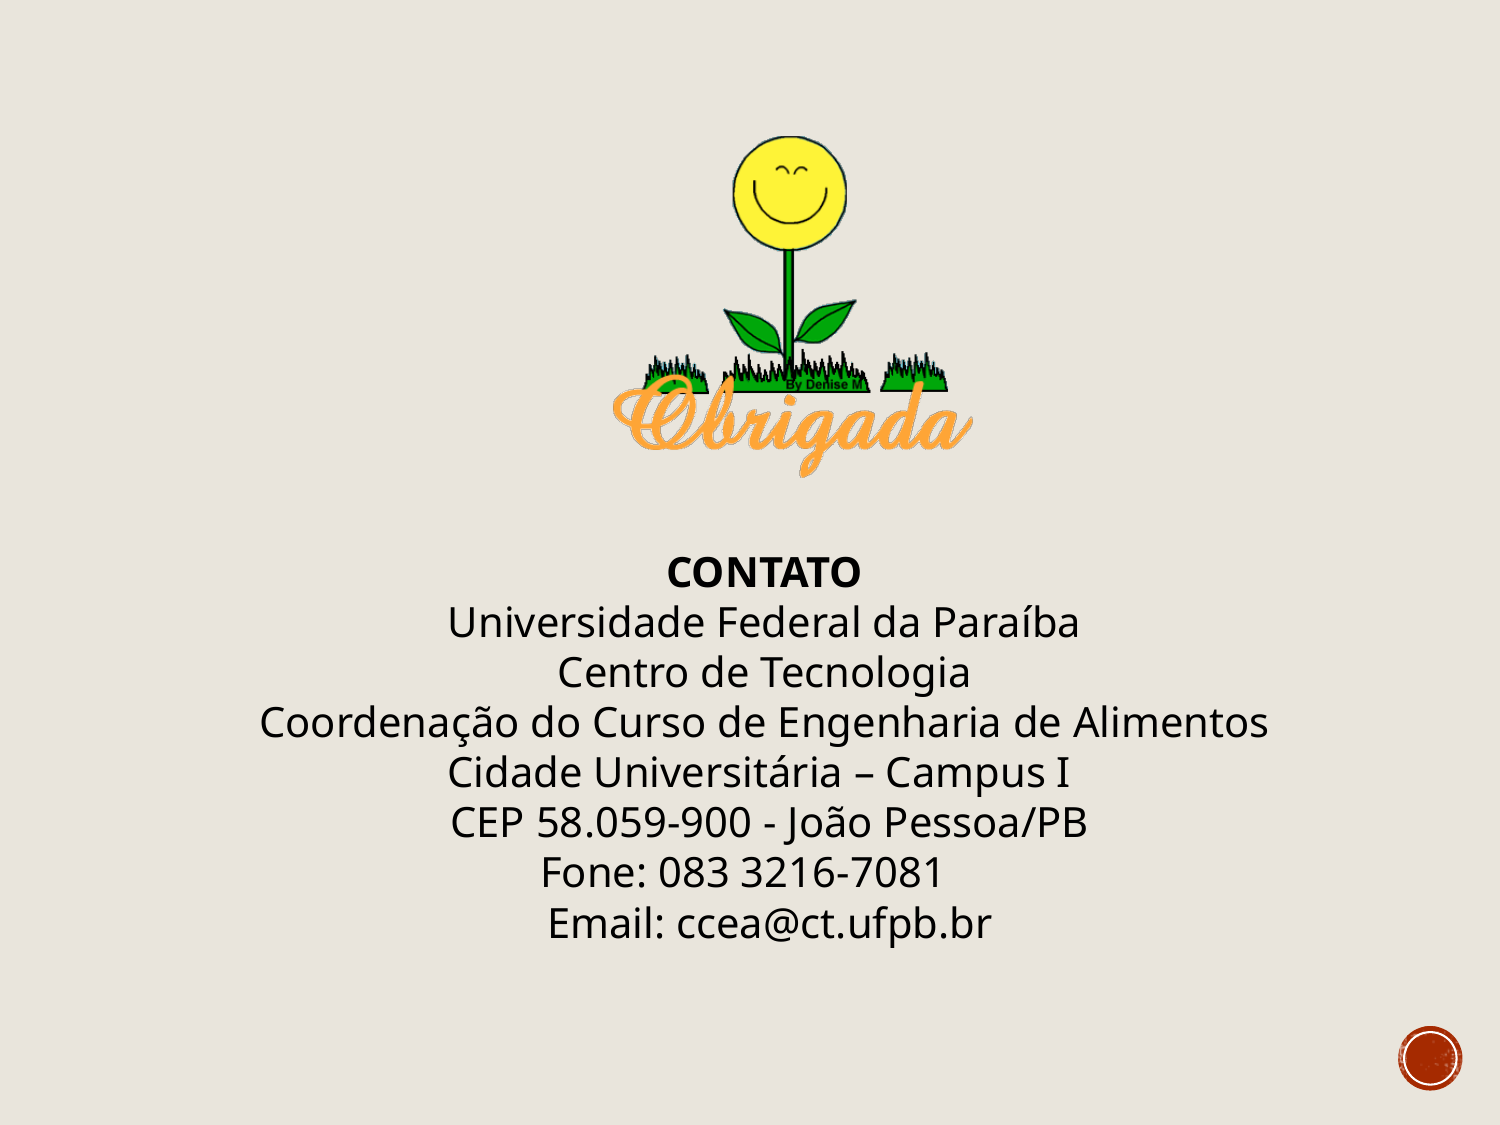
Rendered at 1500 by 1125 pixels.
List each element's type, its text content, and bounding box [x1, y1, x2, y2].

picture [596, 105, 1004, 493]
text_box CONTATO Universidade Federal da Paraíba Centro de Tecnologia Coordenação do Curso de Engenharia de Alimentos Cidade Universitária – Campus I CEP 58.059-900 - João Pessoa/PB Fone: 083 3216-7081 Email: ccea@ct.ufpb.br [112, 538, 1418, 954]
